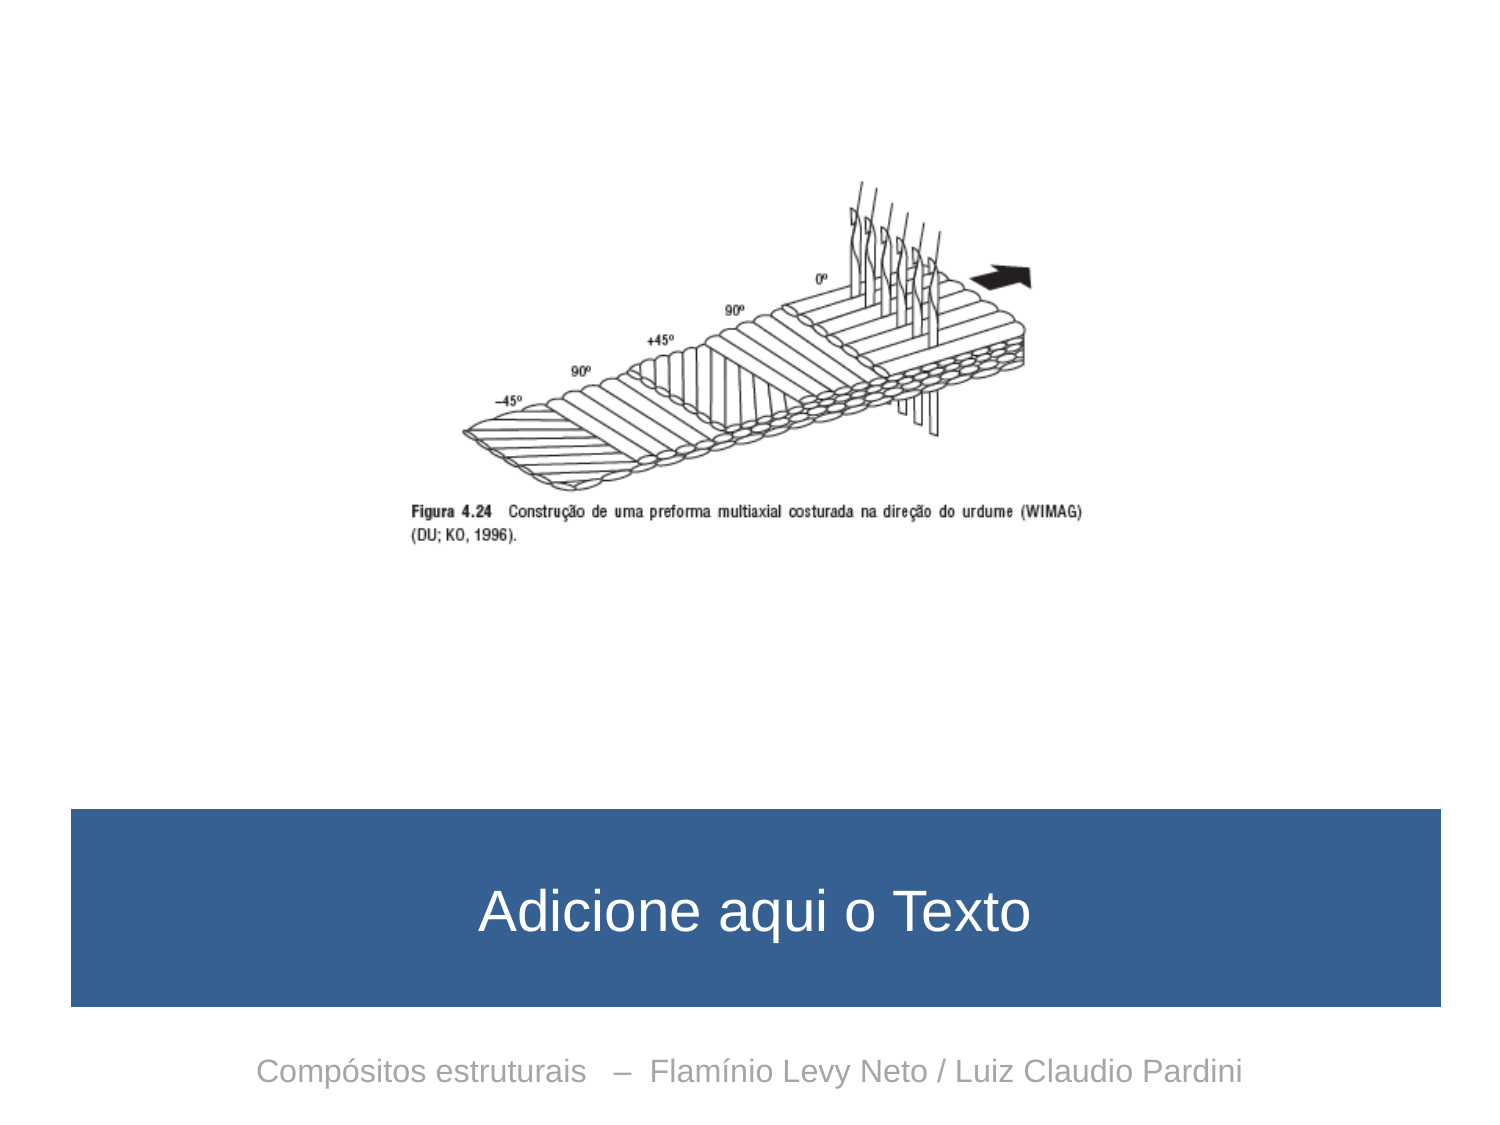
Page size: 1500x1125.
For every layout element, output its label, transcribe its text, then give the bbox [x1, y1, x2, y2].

text_box Adicione aqui o Texto [70, 808, 1442, 1008]
footer Compósitos estruturais – Flamínio Levy Neto / Luiz Claudio Pardini [0, 1042, 1500, 1103]
picture [389, 154, 1111, 567]
